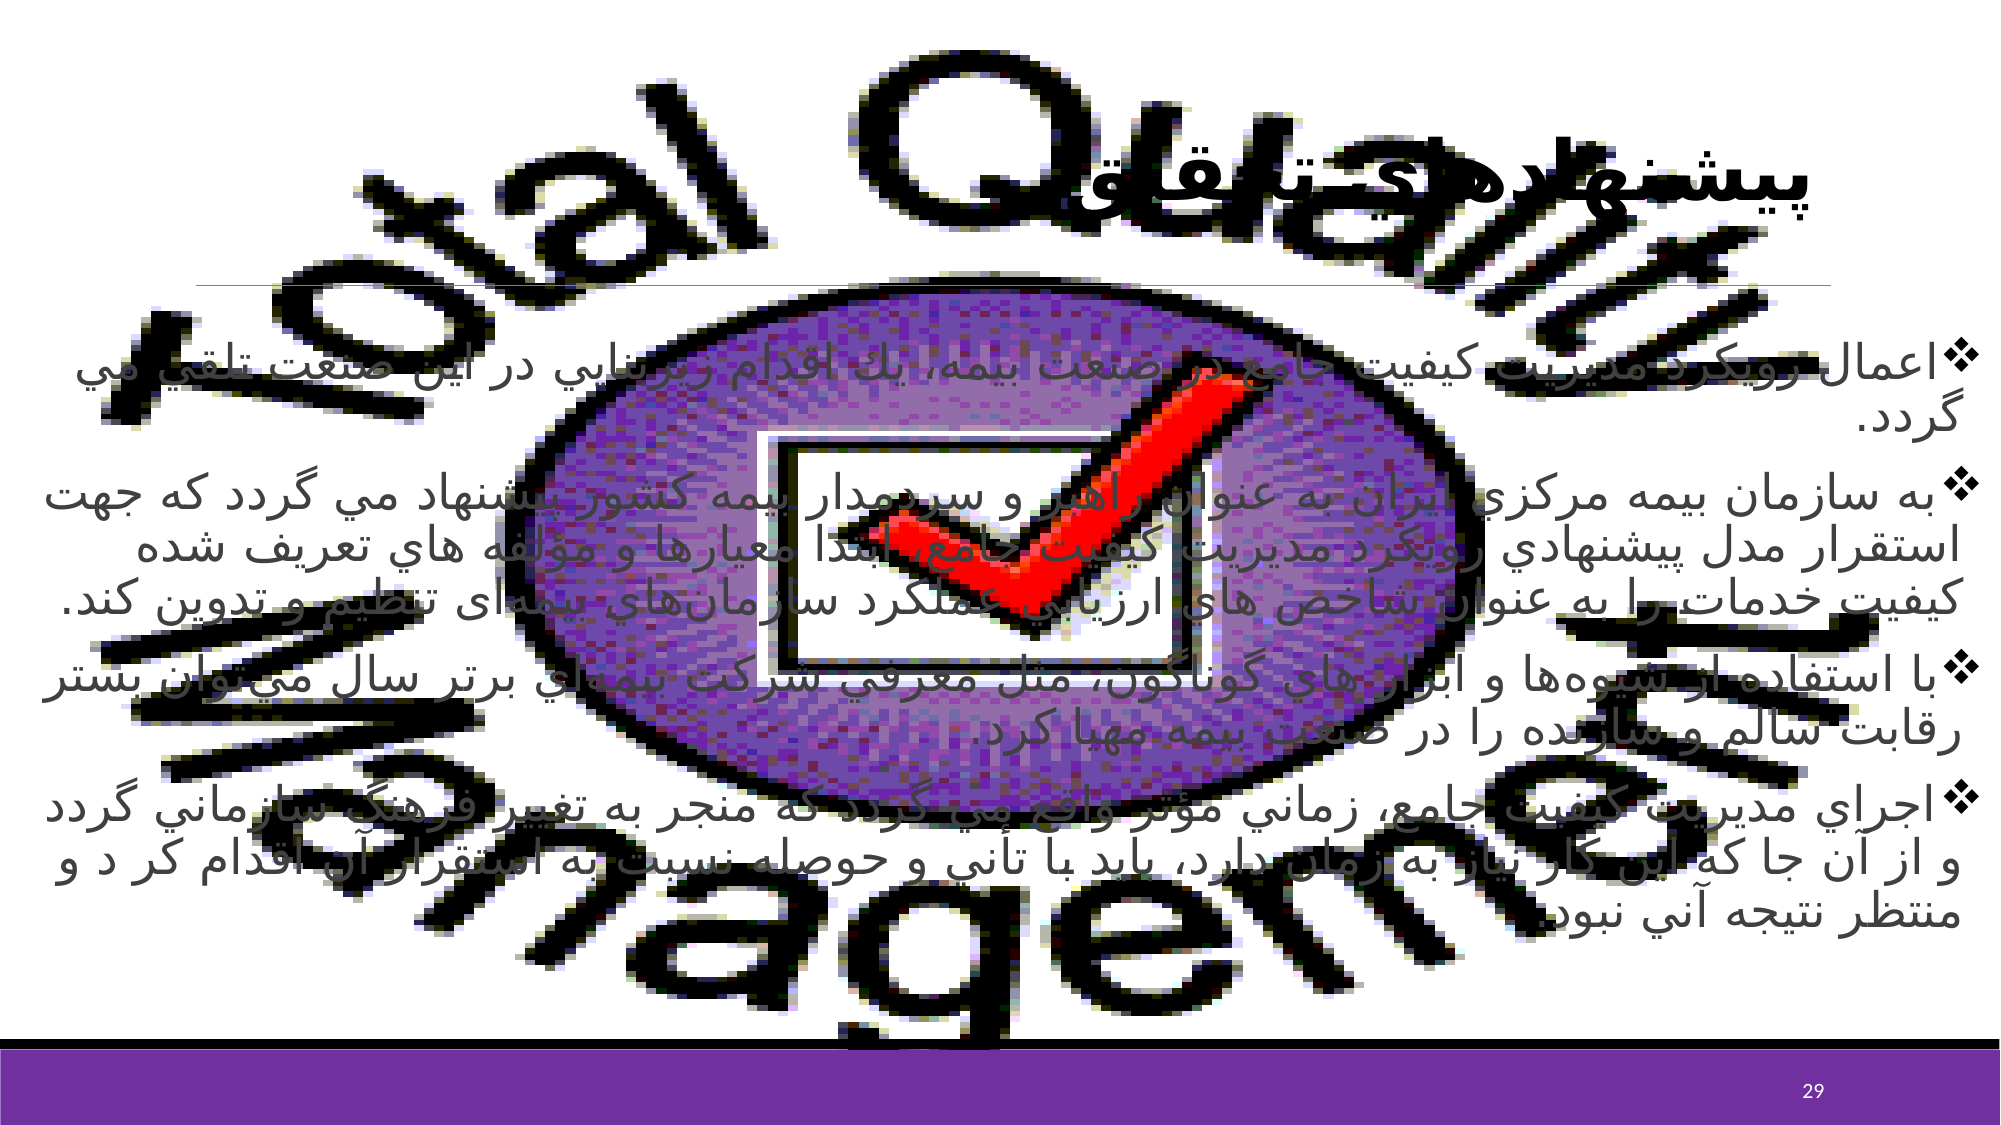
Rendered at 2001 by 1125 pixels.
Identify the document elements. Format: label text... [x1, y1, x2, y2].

title پيشنهادهاي تحقيق [180, 86, 1830, 325]
slide_number 29 [1624, 1059, 1840, 1120]
picture [0, 0, 2001, 1125]
list اعمال رويكرد مديريت كيفيت جامع در صنعت بيمه، يك اقدام زيربنايي در اين صنعت تلقي مي گردد. به سازمان بيمه مركزي ايران به عنوان راهبر و سردمدار بيمه كشور پيشنهاد مي گردد كه جهت استقرار مدل پيشنهادي رويكرد مديريت كيفيت جامع، ابتدا معيارها و مؤلفه هاي تعريف شده كيفيت خدمات را به عنوان شاخص هاي ارزيابي عملكرد سازمان‌هاي بيمه‌ای تنظيم و تدوين كند. با استفاده از شيوه‌ها و ابزار هاي گوناگون، مثل معرفي شركت بيمه‌اي برتر سال مي‌توان بستر رقابت سالم و سازنده را در صنعت بيمه مهيا کرد. اجراي مديريت كيفيت جامع، زماني مؤثر واقع مي گردد كه منجر به تغيير فرهنگ سازماني گردد و از آن جا كه اين كار نياز به زمان دارد، بايد با تأني و حوصله نسبت به استقرار آن اقدام كر د و منتظر نتيجه آني نبود. [32, 329, 1978, 990]
